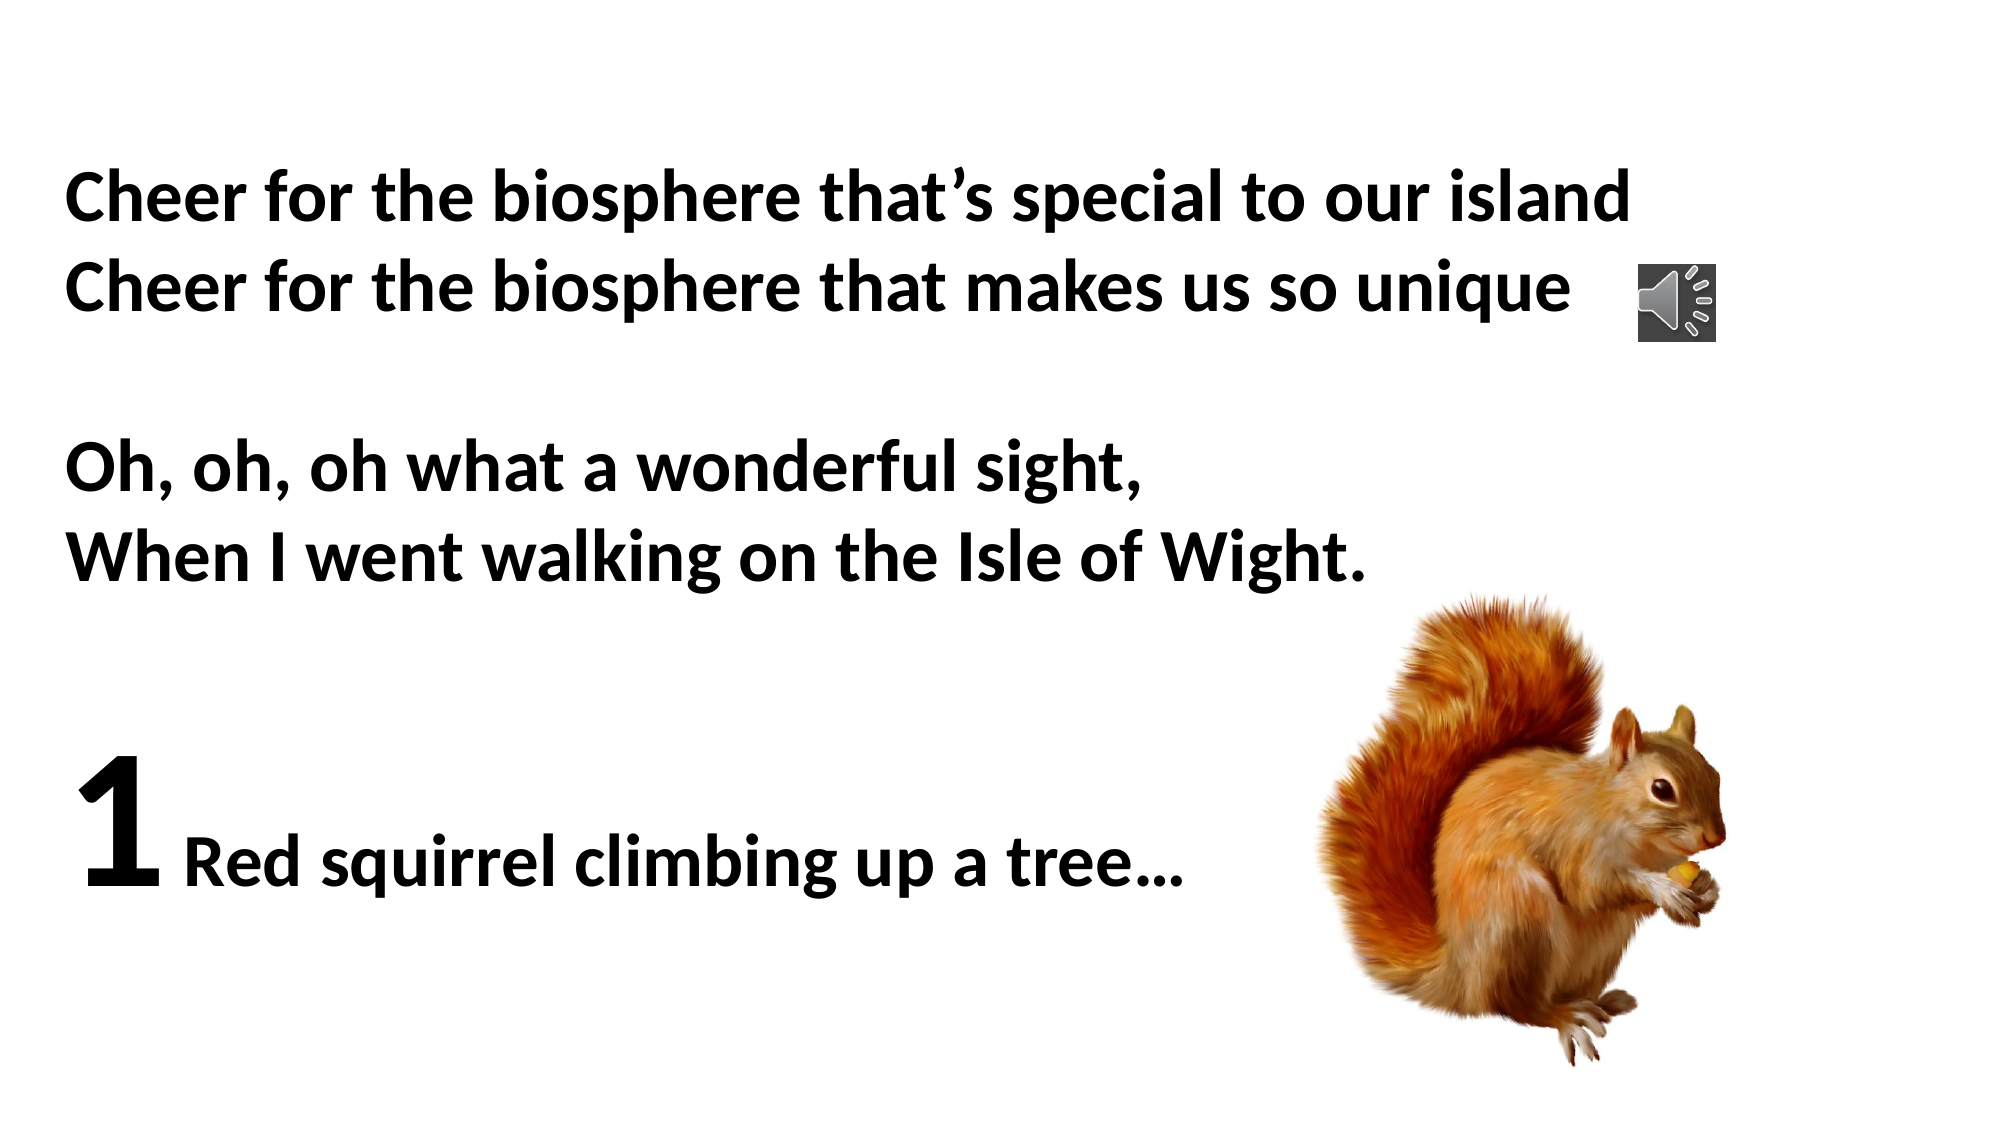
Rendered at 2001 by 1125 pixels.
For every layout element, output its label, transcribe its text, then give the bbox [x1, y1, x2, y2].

picture [1636, 263, 1717, 344]
picture [1298, 582, 1739, 1076]
text_box Cheer for the biosphere that’s special to our island Cheer for the biosphere that makes us so unique Oh, oh, oh what a wonderful sight, When I went walking on the Isle of Wight. 1 Red squirrel climbing up a tree… [50, 49, 1911, 935]
